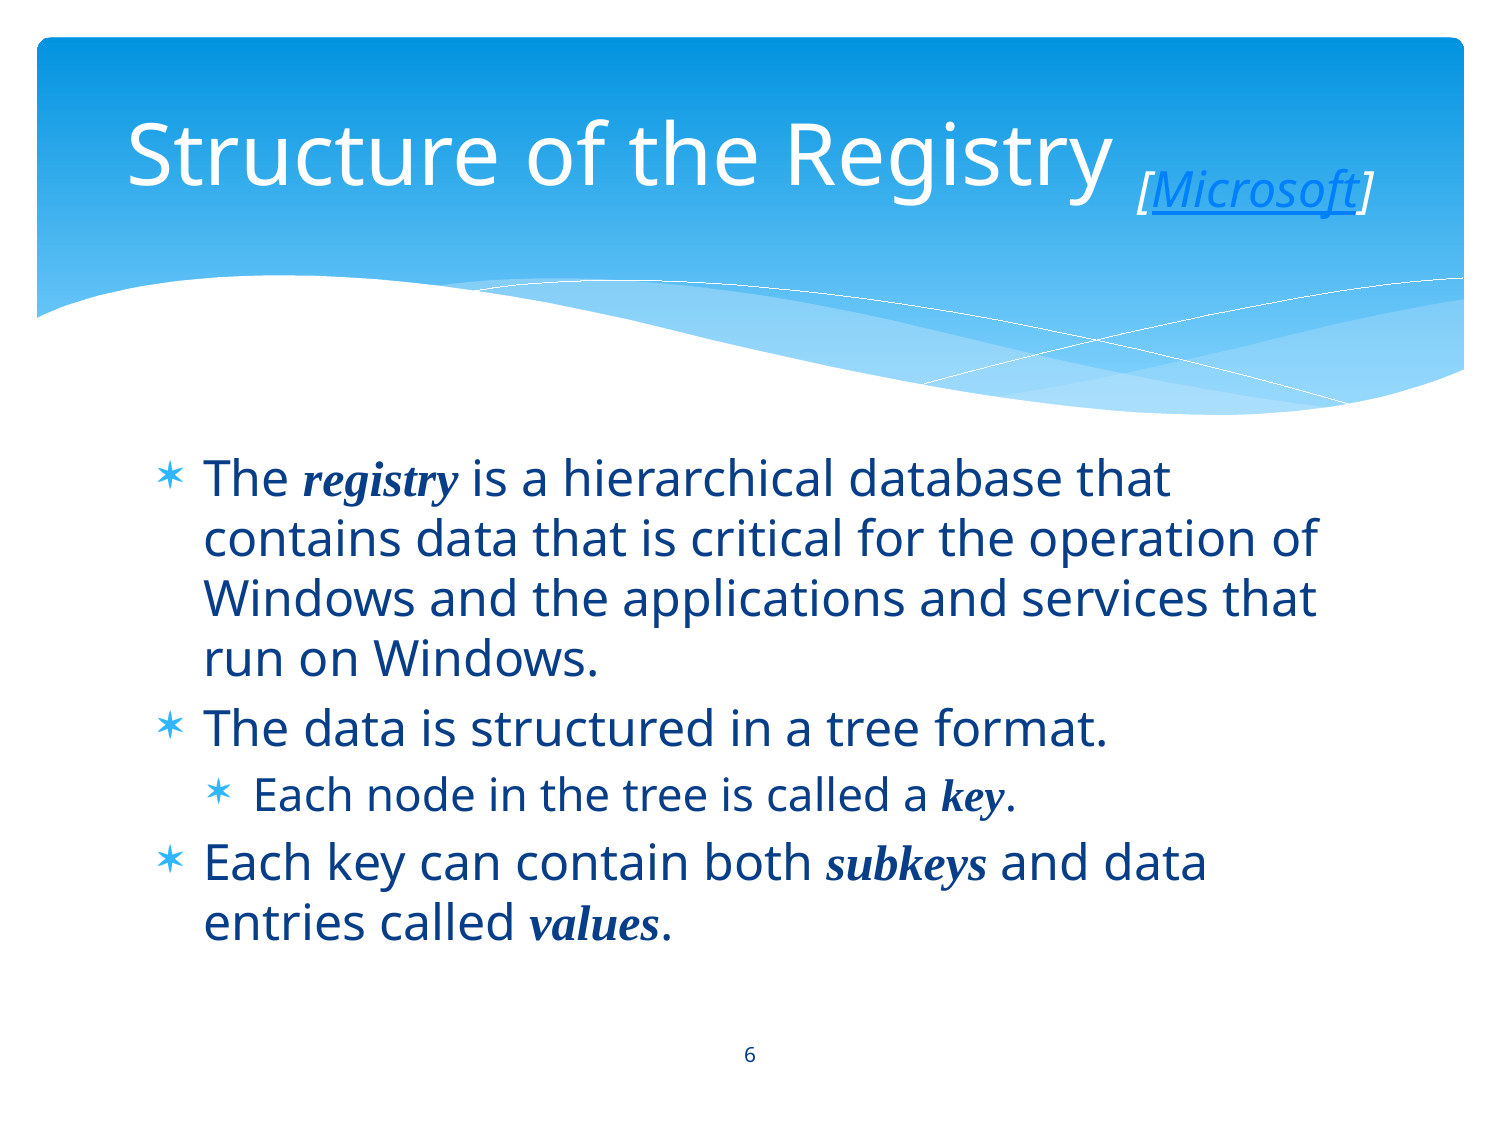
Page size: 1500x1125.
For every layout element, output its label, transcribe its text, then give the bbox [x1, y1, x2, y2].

slide_number 6 [654, 1025, 846, 1086]
title Structure of the Registry [Microsoft] [75, 55, 1425, 261]
list The registry is a hierarchical database that contains data that is critical for the operation of Windows and the applications and services that run on Windows. The data is structured in a tree format. Each node in the tree is called a key. Each key can contain both subkeys and data entries called values. [143, 438, 1359, 1005]
